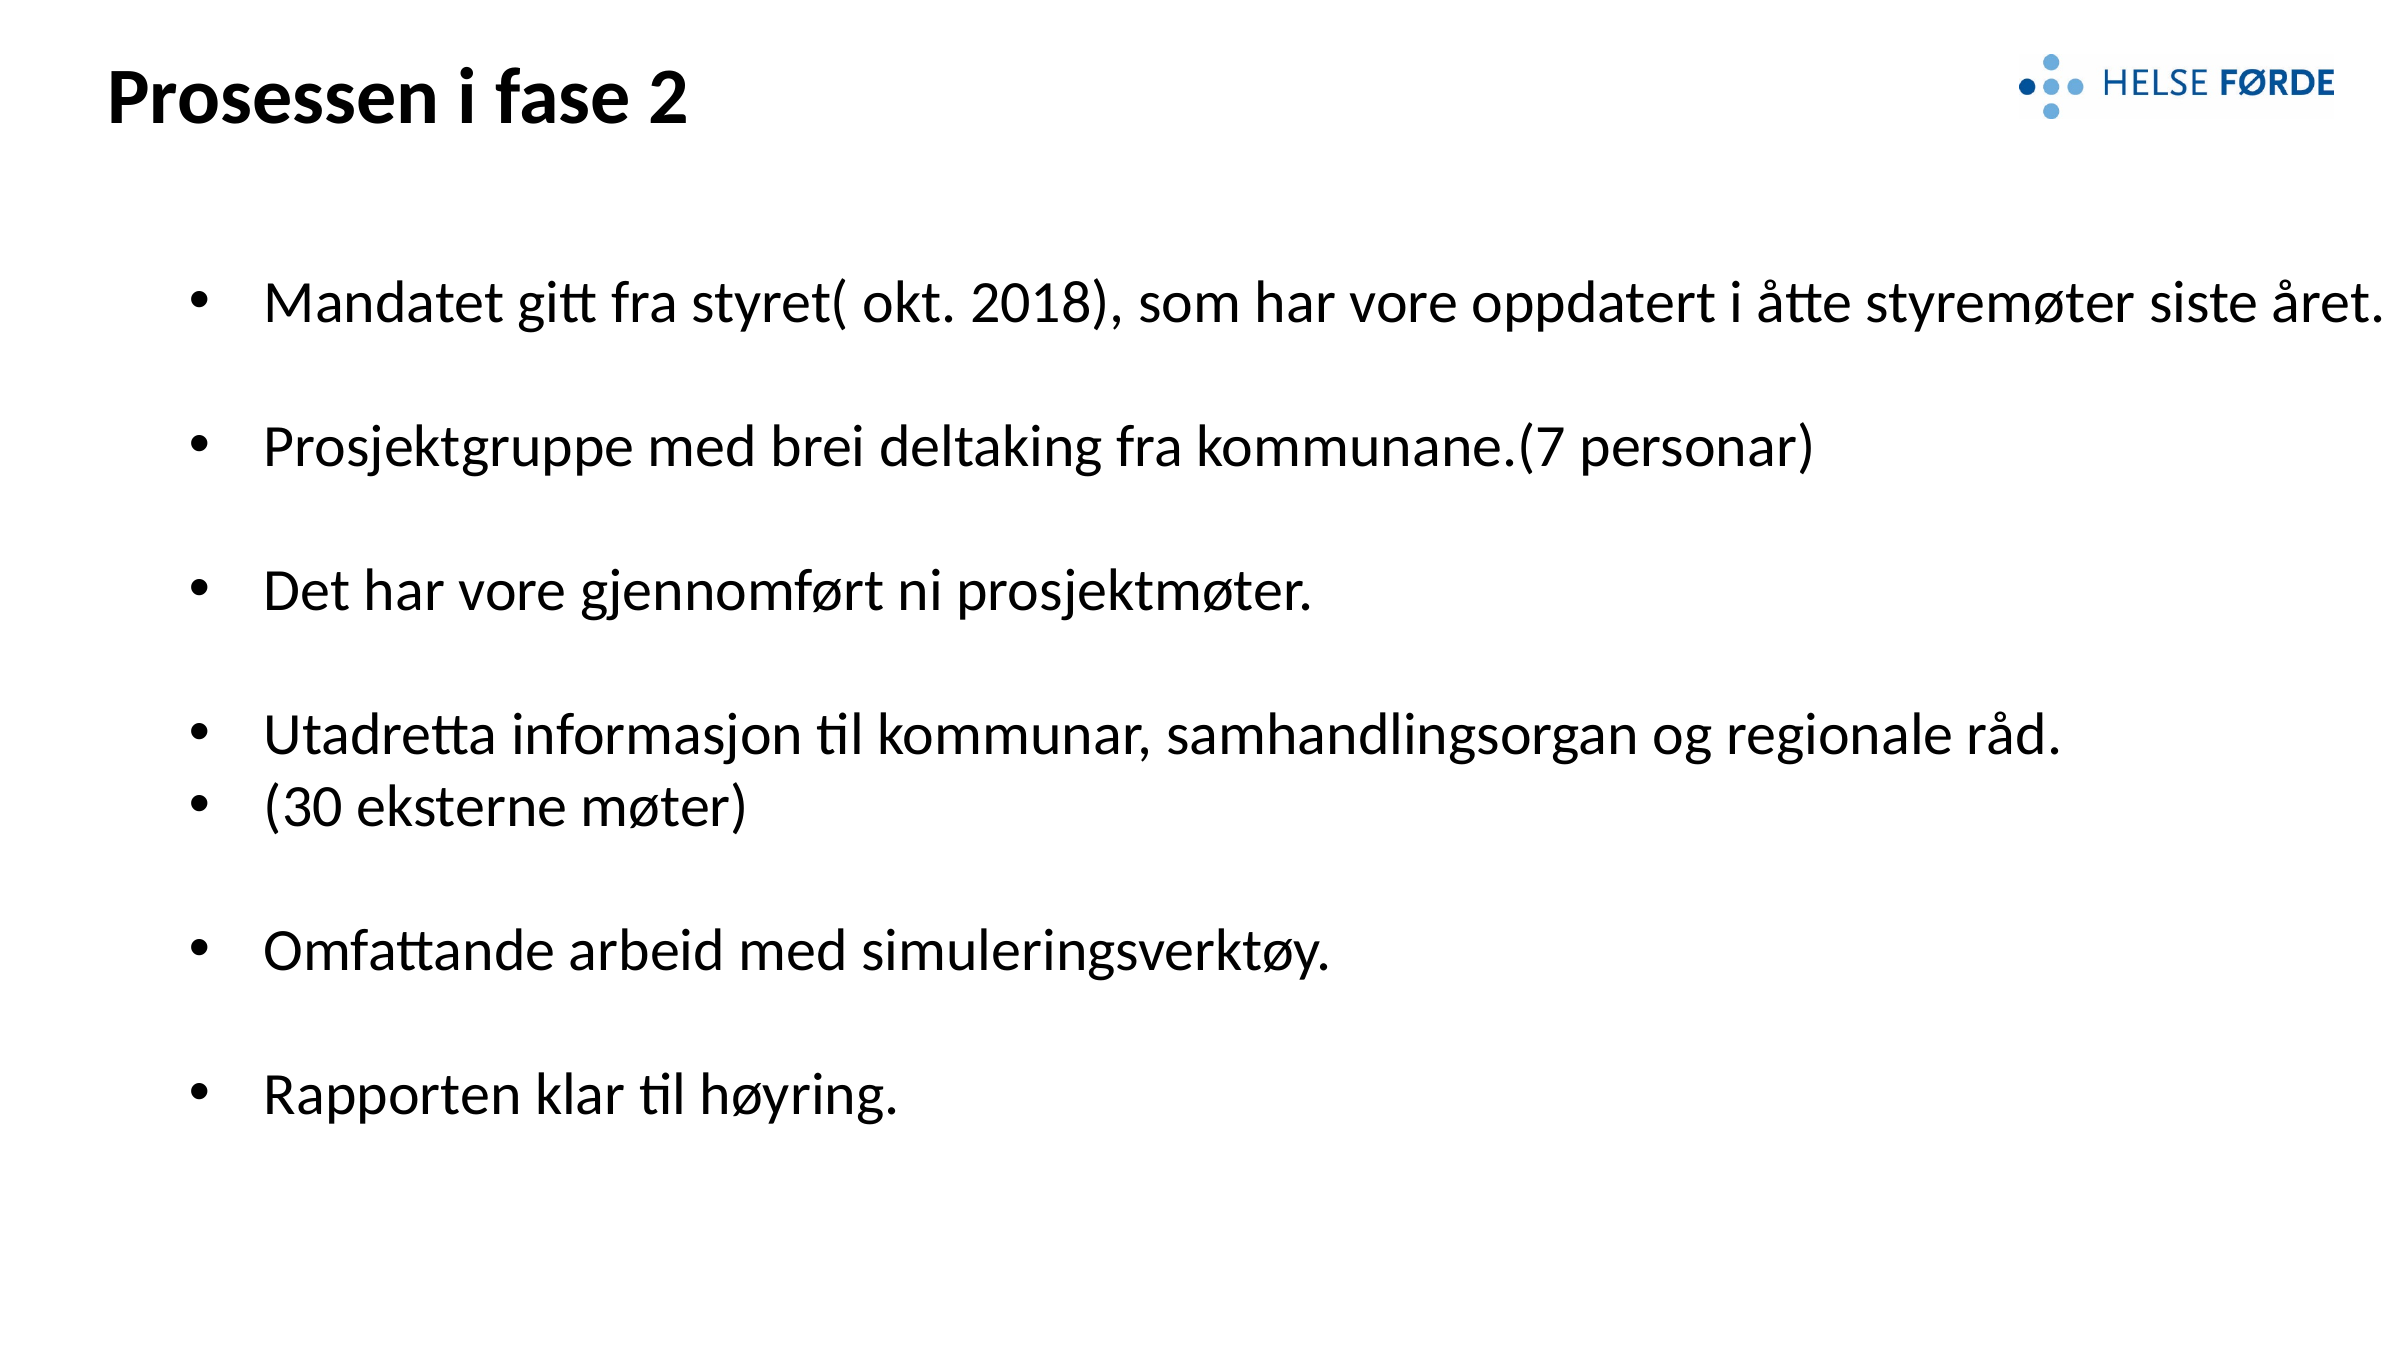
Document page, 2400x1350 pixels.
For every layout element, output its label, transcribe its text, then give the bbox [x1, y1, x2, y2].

title Prosessen i fase 2 [107, 73, 2178, 207]
text_box Mandatet gitt fra styret( okt. 2018), som har vore oppdatert i åtte styremøter siste året. Prosjektgruppe med brei deltaking fra kommunane.(7 personar) Det har vore gjennomført ni prosjektmøter. Utadretta informasjon til kommunar, samhandlingsorgan og regionale råd. (30 eksterne møter) Omfattande arbeid med simuleringsverktøy. Rapporten klar til høyring. [174, 255, 2400, 1350]
picture [2019, 54, 2334, 119]
